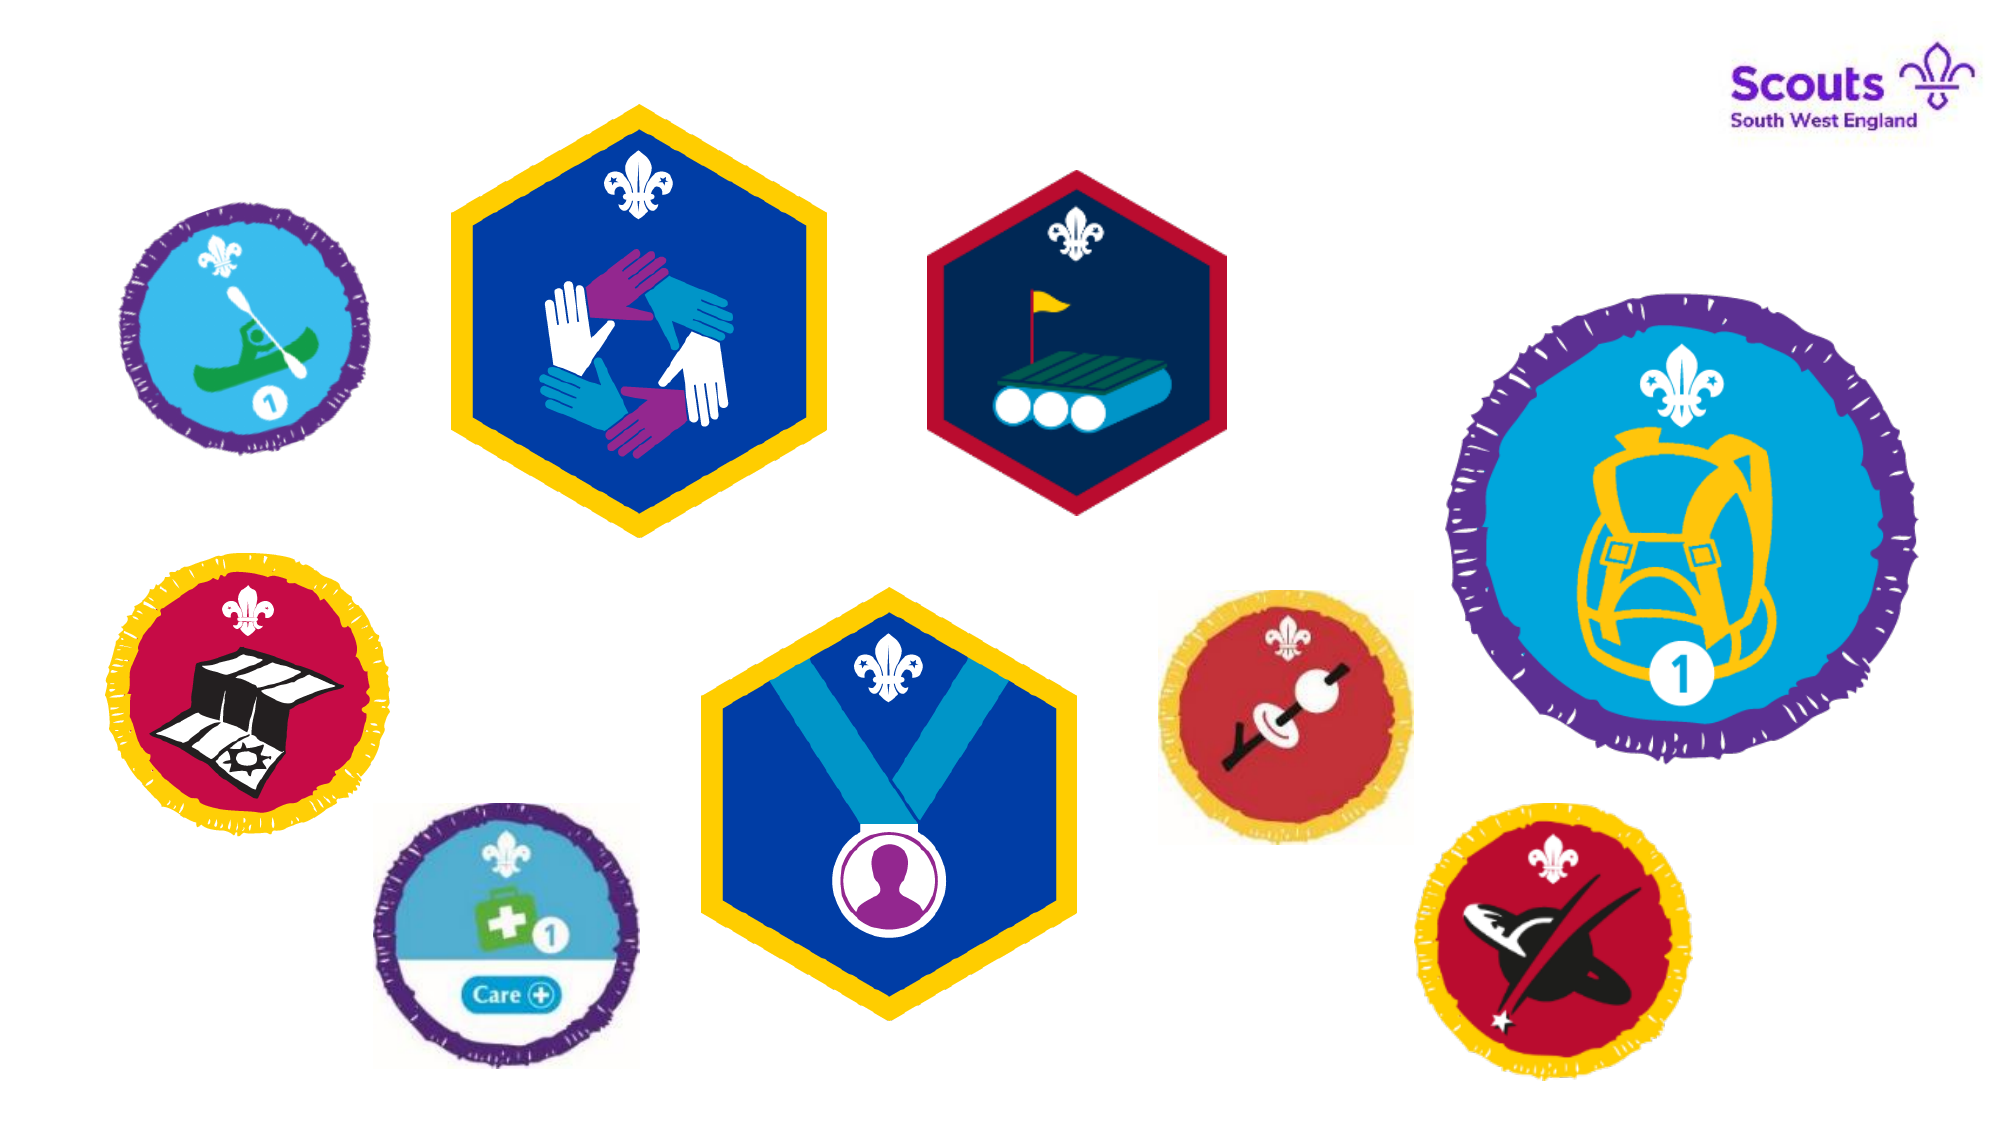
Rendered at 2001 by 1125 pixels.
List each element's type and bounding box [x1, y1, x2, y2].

picture [1707, 21, 2000, 154]
picture [927, 170, 1227, 516]
picture [1157, 236, 1976, 1081]
picture [451, 104, 828, 538]
picture [105, 552, 640, 1070]
picture [87, 172, 404, 488]
picture [701, 586, 1078, 1021]
